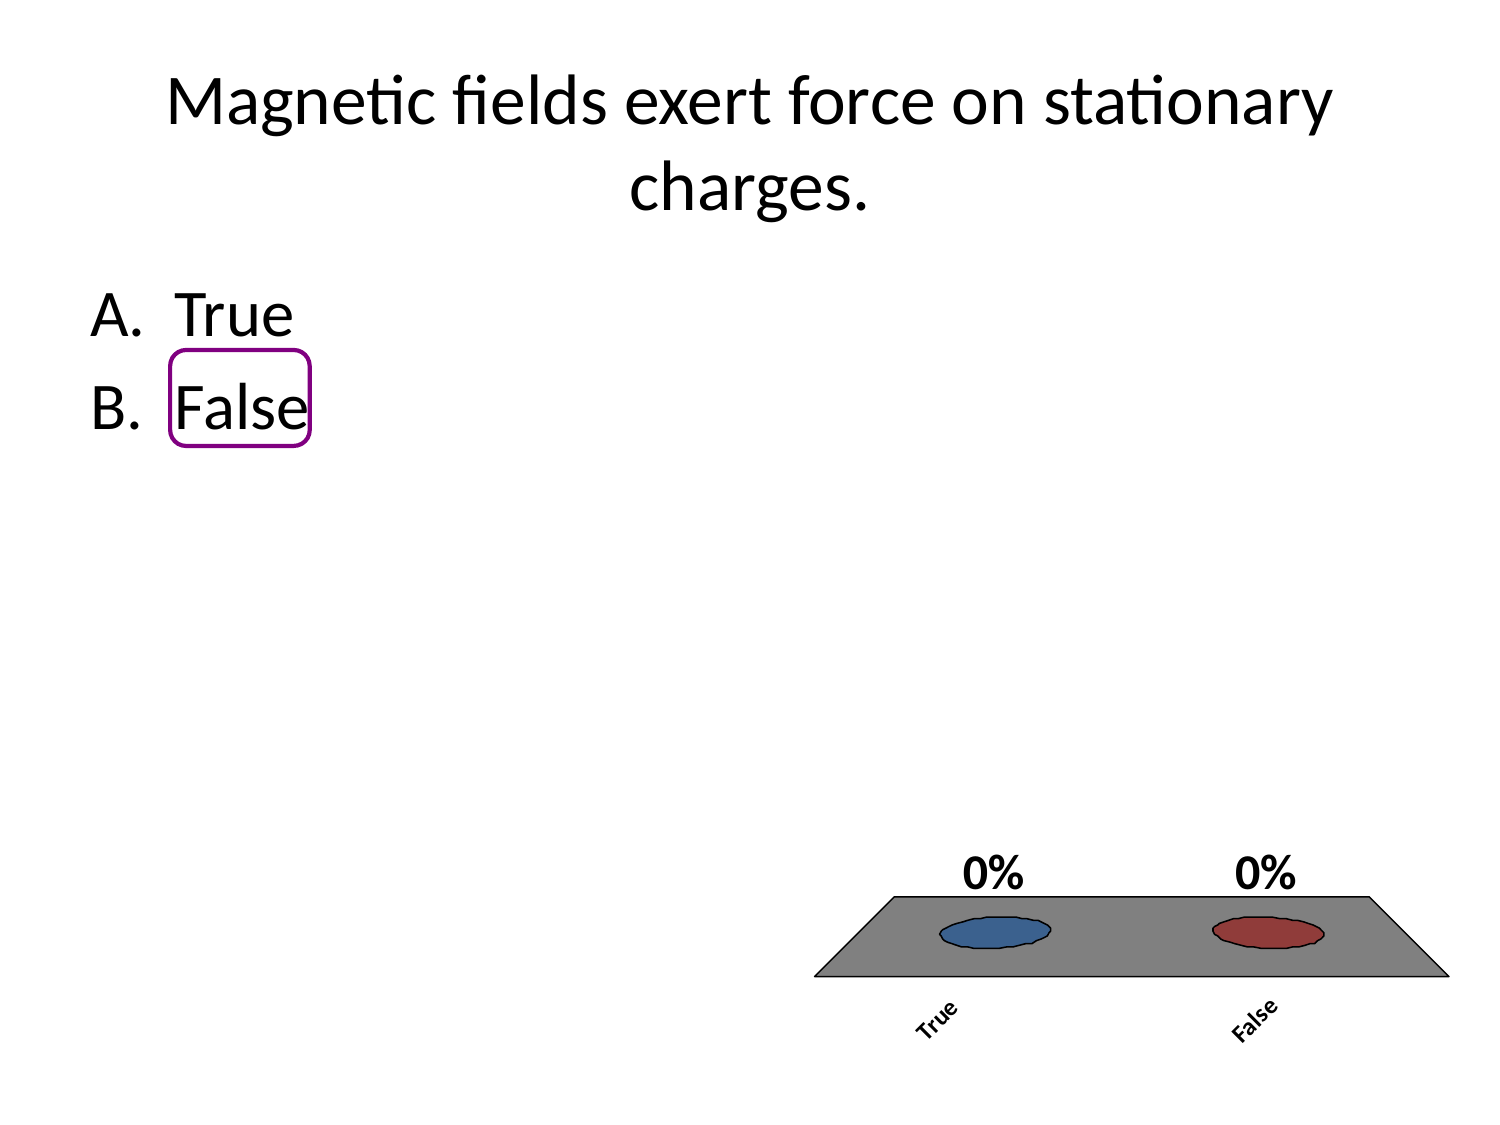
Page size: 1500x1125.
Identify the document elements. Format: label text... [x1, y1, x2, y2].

title Magnetic fields exert force on stationary charges. [75, 45, 1425, 233]
list True False [75, 262, 737, 1005]
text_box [739, 262, 1490, 1107]
text_box [168, 347, 312, 449]
